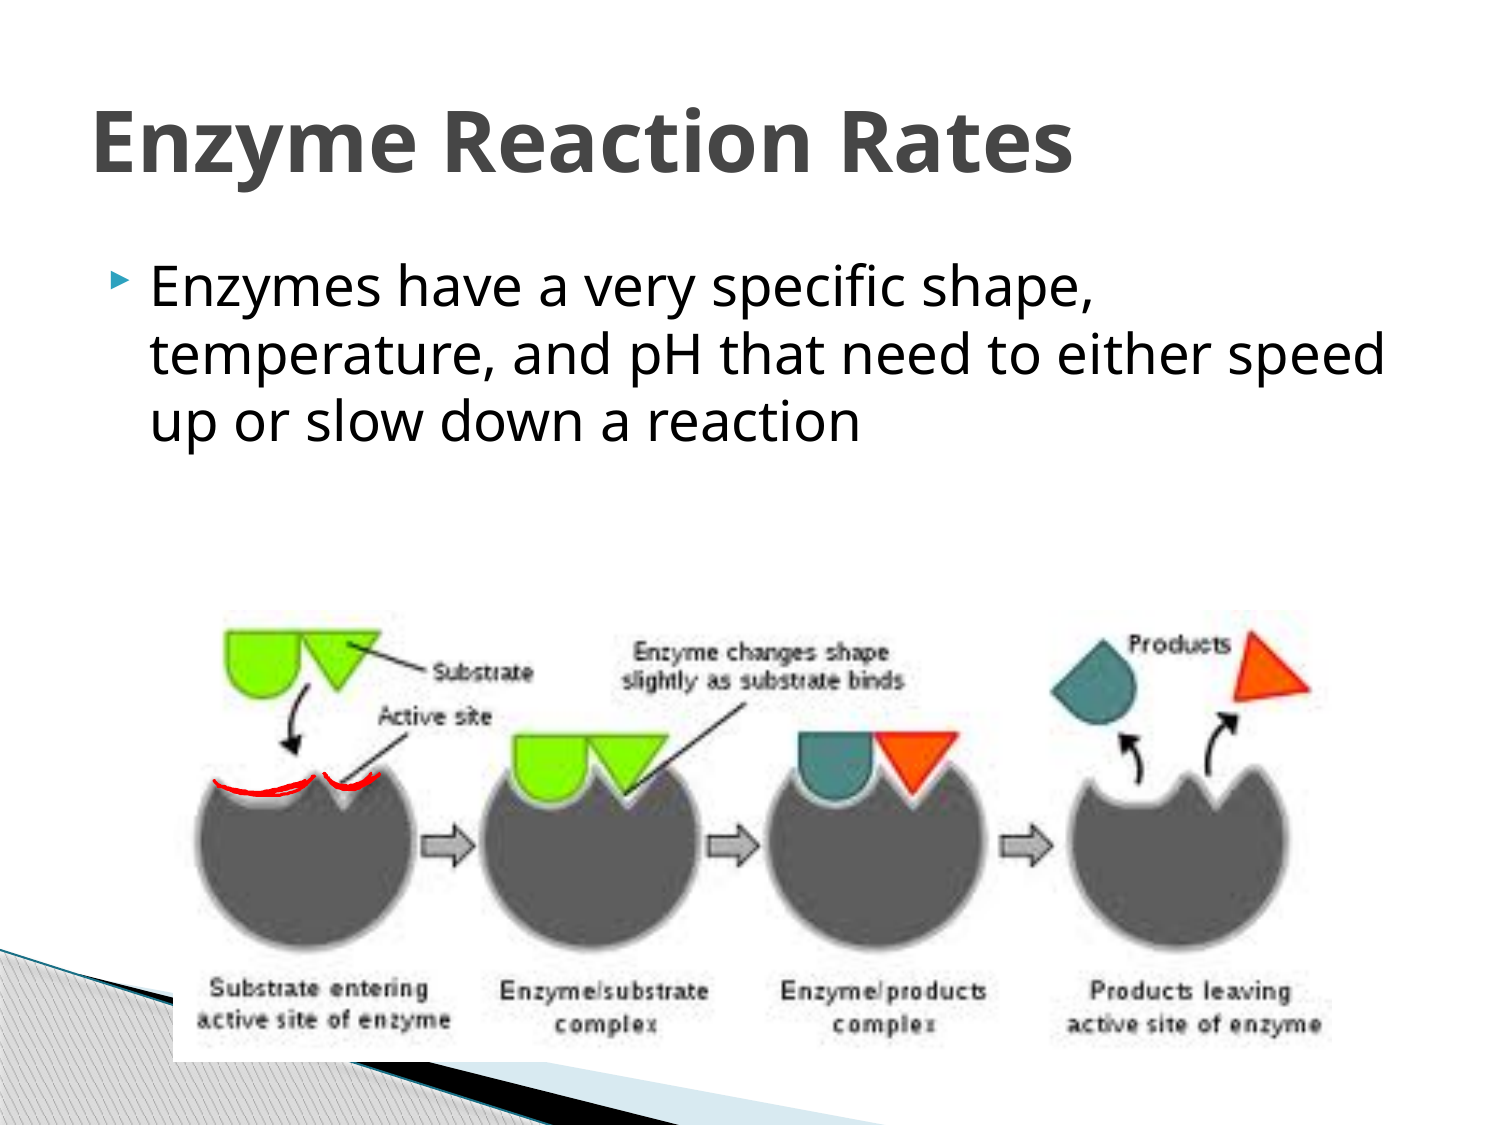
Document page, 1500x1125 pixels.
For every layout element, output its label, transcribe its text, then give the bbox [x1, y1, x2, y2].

picture [173, 610, 1333, 1063]
title Enzyme Reaction Rates [75, 45, 1425, 233]
list Enzymes have a very specific shape, temperature, and pH that need to either speed up or slow down a reaction [75, 243, 1425, 986]
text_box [213, 773, 380, 796]
